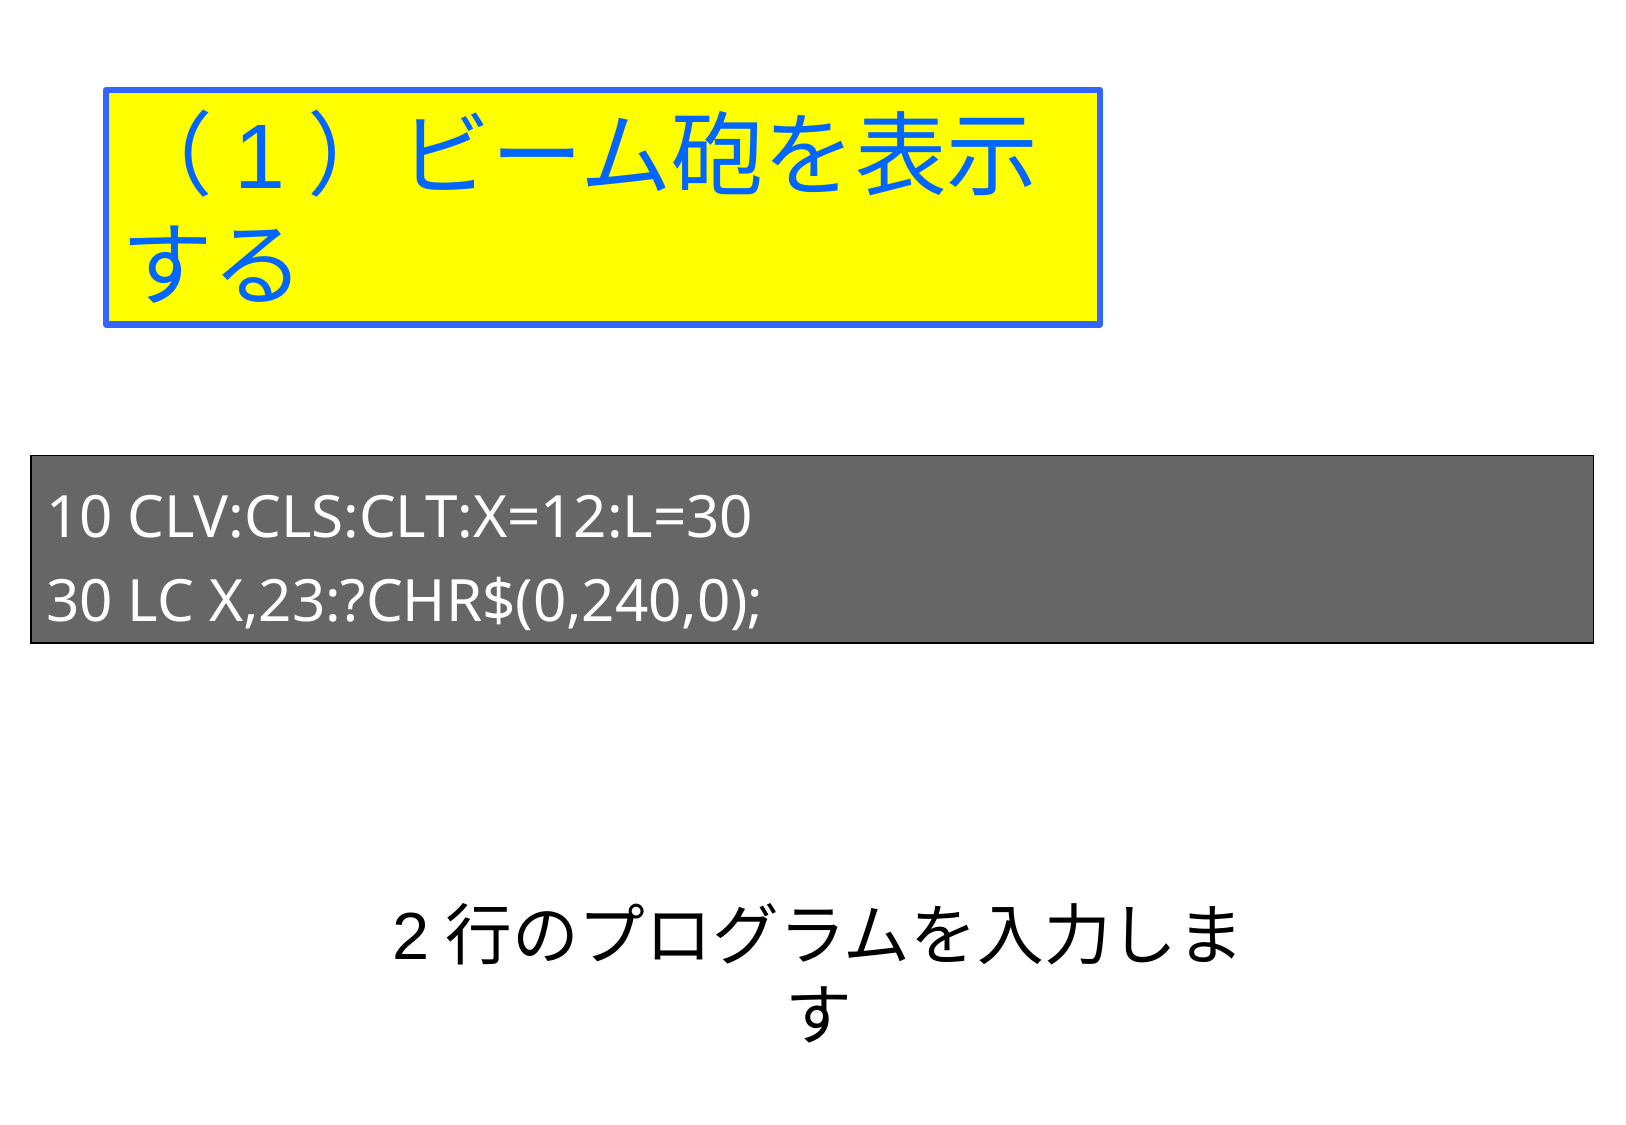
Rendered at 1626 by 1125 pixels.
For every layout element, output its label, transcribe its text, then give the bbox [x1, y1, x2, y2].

text_box （1）ビーム砲を表示する [106, 89, 1100, 325]
text_box 10 CLV:CLS:CLT:X=12:L=30 30 LC X,23:?CHR$(0,240,0); [31, 455, 1594, 643]
text_box 2行のプログラムを入力します [374, 892, 1263, 1053]
